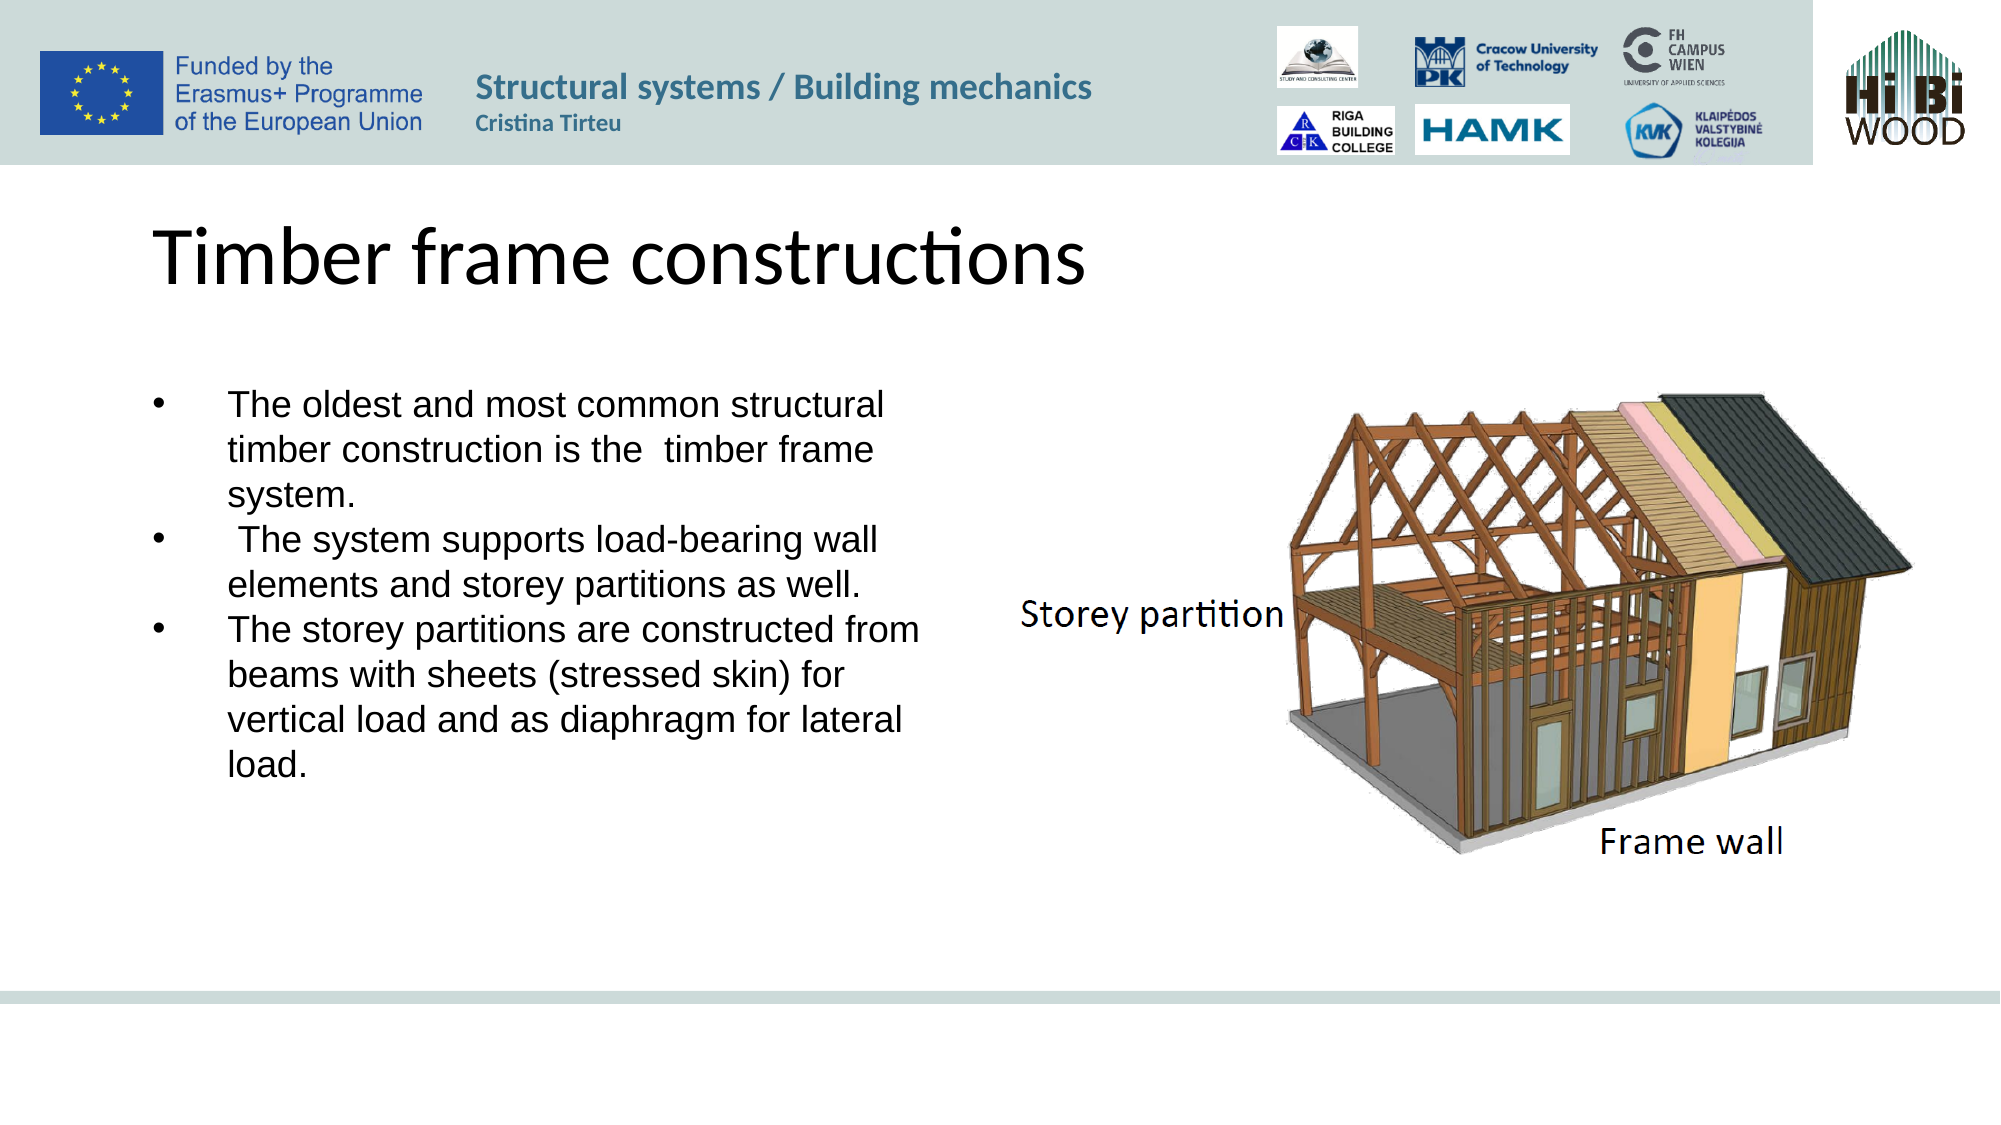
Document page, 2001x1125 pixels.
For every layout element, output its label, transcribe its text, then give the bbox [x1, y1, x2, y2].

picture [994, 345, 1932, 875]
picture [40, 51, 422, 135]
text_box The oldest and most common structural timber construction is the timber frame system. The system supports load‐bearing wall elements and storey partitions as well. The storey partitions are constructed from beams with sheets (stressed skin) for vertical load and as diaphragm for lateral load. [137, 372, 965, 847]
picture [1820, 11, 1987, 168]
picture [1621, 97, 1766, 171]
picture [1415, 104, 1570, 155]
picture [1415, 37, 1598, 87]
picture [1277, 26, 1359, 88]
picture [1277, 106, 1395, 155]
title Timber frame constructions [137, 190, 1971, 325]
picture [1621, 25, 1726, 87]
